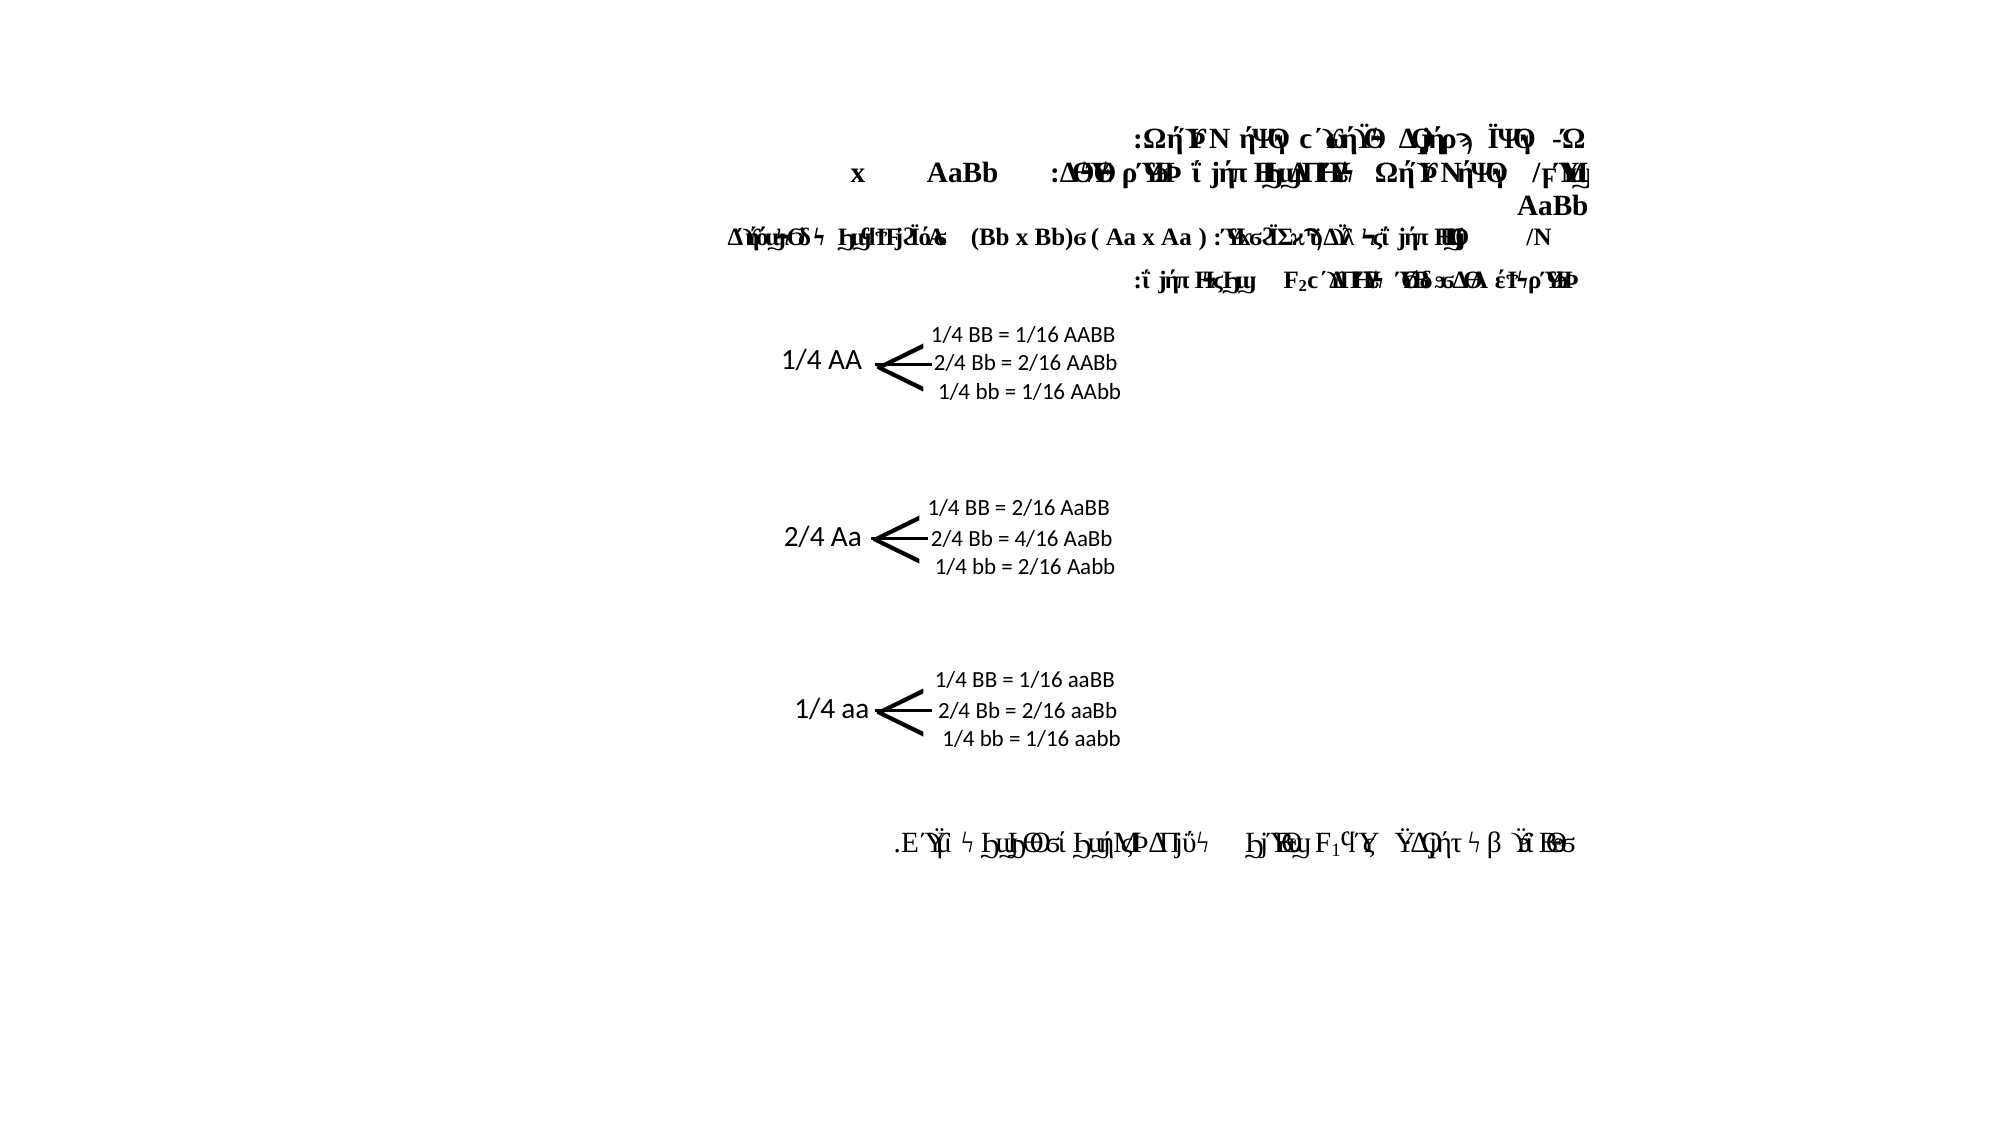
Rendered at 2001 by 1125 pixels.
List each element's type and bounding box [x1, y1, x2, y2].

picture [722, 121, 1589, 878]
